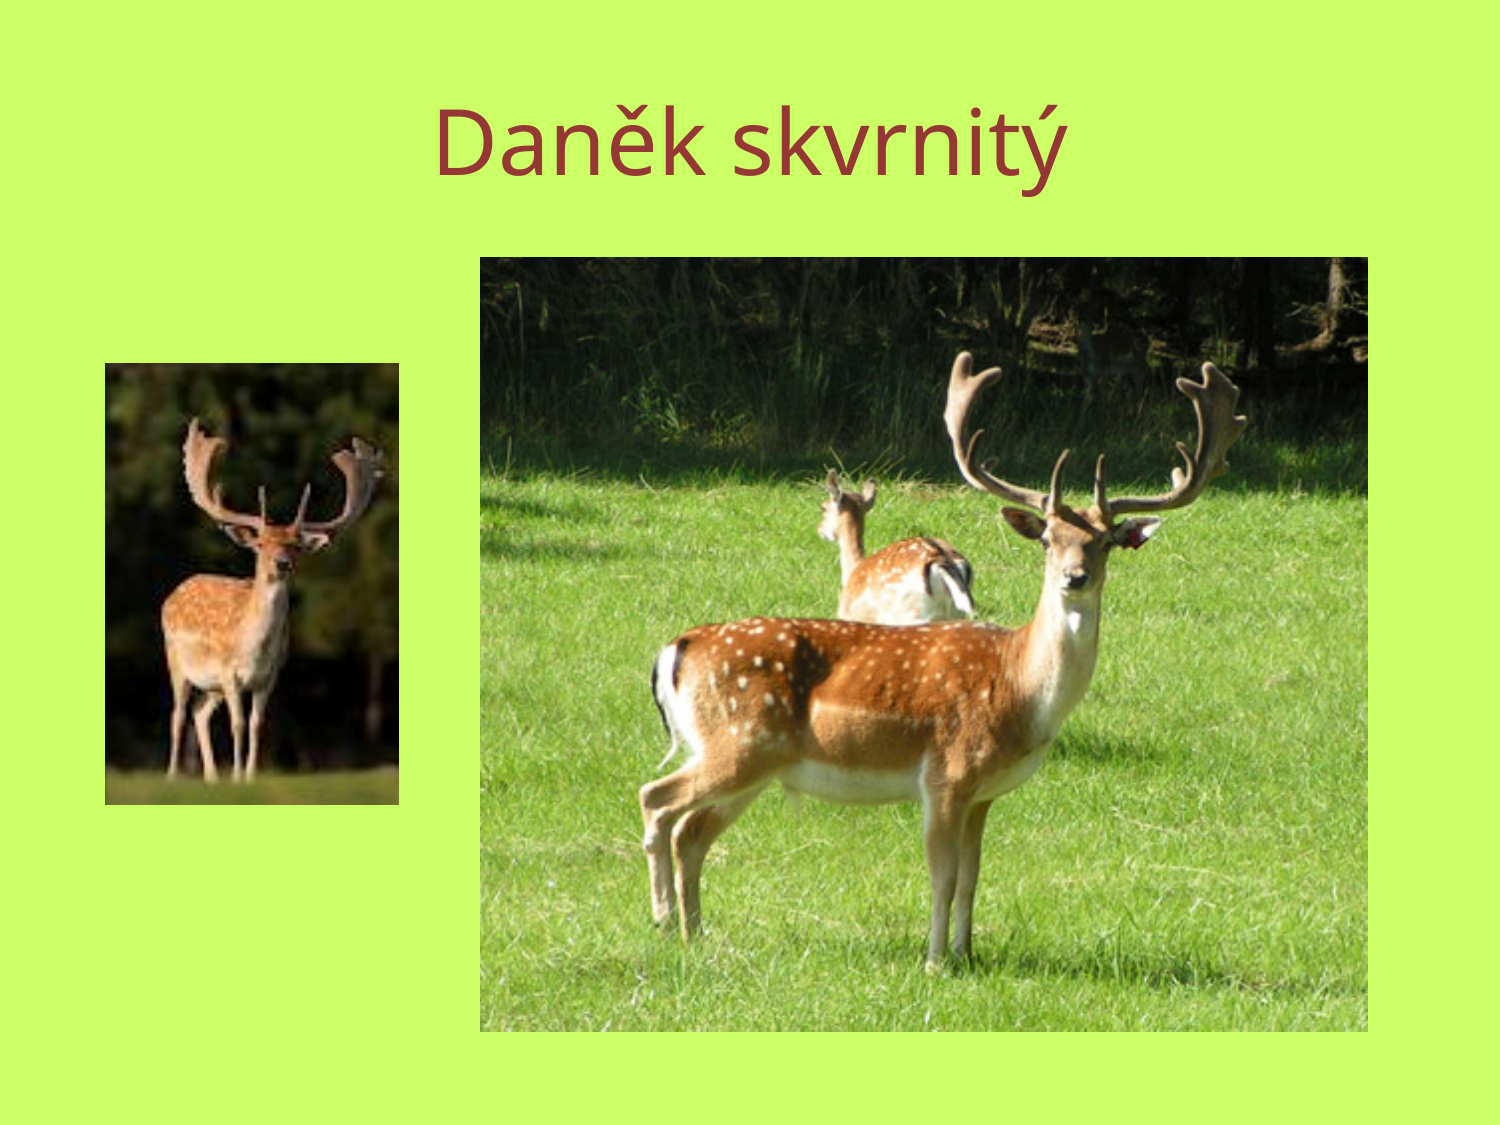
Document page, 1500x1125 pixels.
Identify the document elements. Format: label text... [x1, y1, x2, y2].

title Daněk skvrnitý [74, 44, 1426, 233]
picture [480, 257, 1368, 1032]
picture [105, 363, 399, 805]
